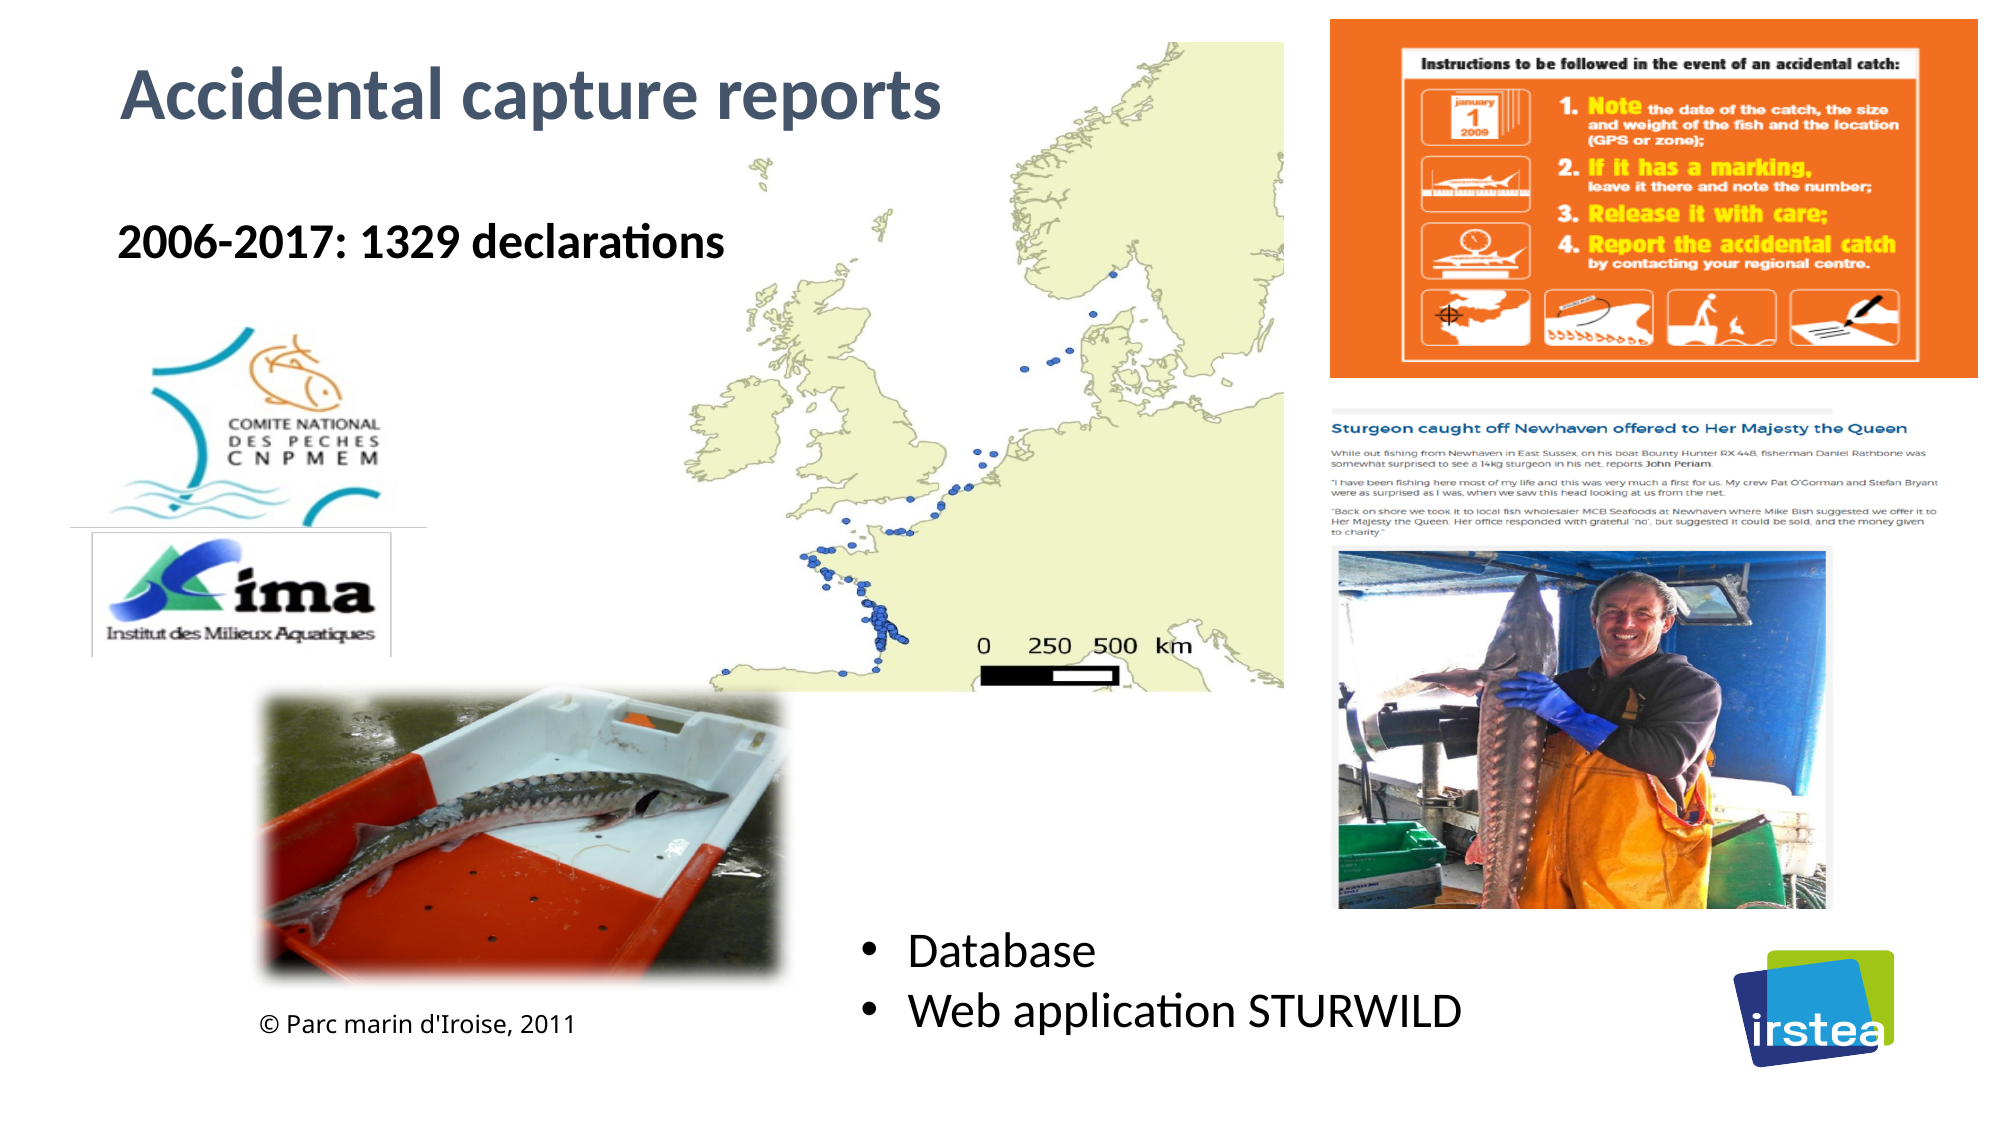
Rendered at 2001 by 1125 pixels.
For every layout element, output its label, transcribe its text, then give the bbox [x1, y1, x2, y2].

picture [1317, 408, 1977, 909]
picture [634, 42, 1284, 705]
text_box Database Web application STURWILD [845, 910, 1478, 1046]
title Accidental capture reports [99, 45, 634, 167]
picture [1330, 19, 1978, 378]
picture [70, 326, 427, 657]
picture [1708, 920, 1932, 1083]
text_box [248, 680, 796, 1047]
text_box 2006-2017: 1329 declarations [102, 201, 634, 276]
